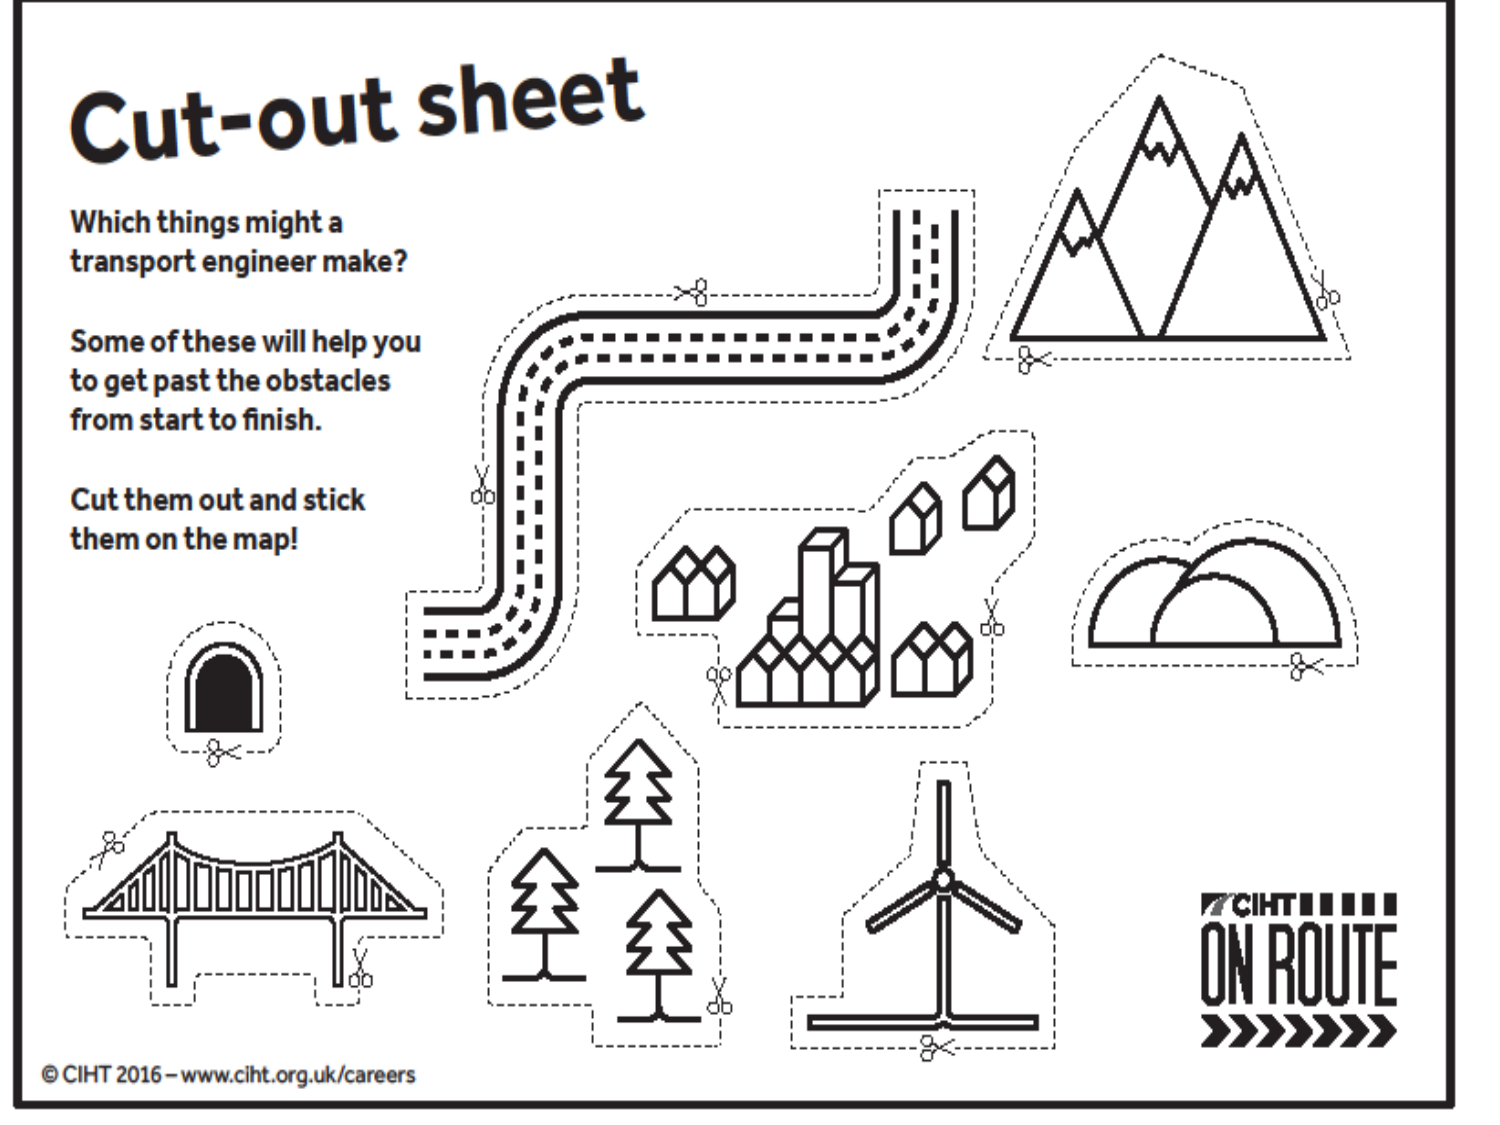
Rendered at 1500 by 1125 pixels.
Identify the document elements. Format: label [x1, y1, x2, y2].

list [0, 0, 1500, 1125]
